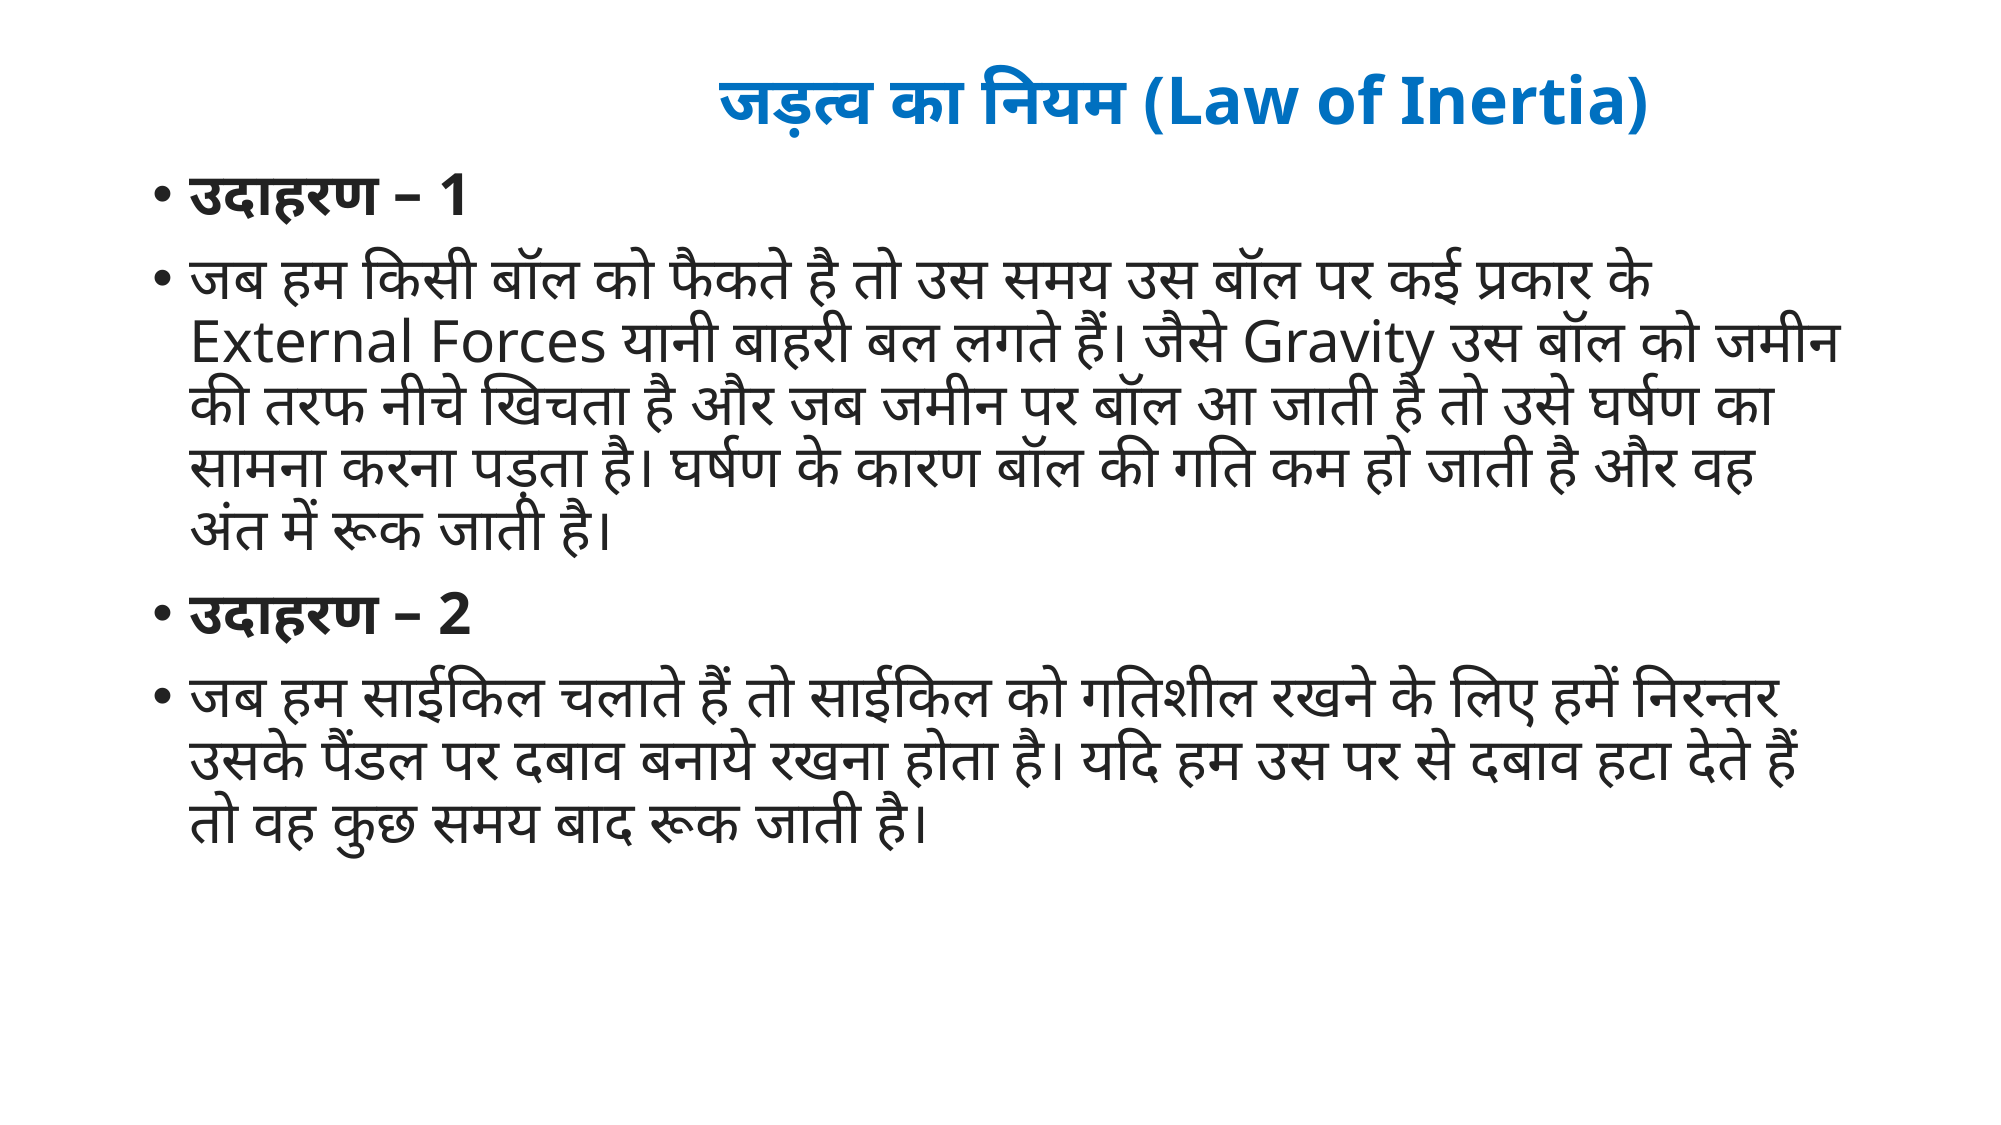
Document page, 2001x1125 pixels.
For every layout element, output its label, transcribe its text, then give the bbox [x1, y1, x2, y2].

list उदाहरण – 1 जब हम किसी बॉल को फैकते है तो उस समय उस बॉल पर कई प्रकार के External Forces यानी बाहरी बल लगते हैं। जैसे Gravity उस बॉल को जमीन की तरफ नीचे खिचता है और जब जमीन पर बॉल आ जाती है तो उसे घर्षण का सामना करना पड़ता है। घर्षण के कारण बॉल की गति कम हो जाती है और वह अंत में रूक जाती है। उदाहरण – 2 जब हम साईकिल चलाते हैं तो साईकिल को गतिशील रखने के लिए हमें निरन्तर उसके पैंडल पर दबाव बनाये रखना होता है। यदि हम उस पर से दबाव हटा देते हैं तो वह कुछ समय बाद रूक जाती है। [137, 157, 1863, 1014]
title जड़त्व का नियम (Law of Inertia) [643, 59, 1725, 147]
